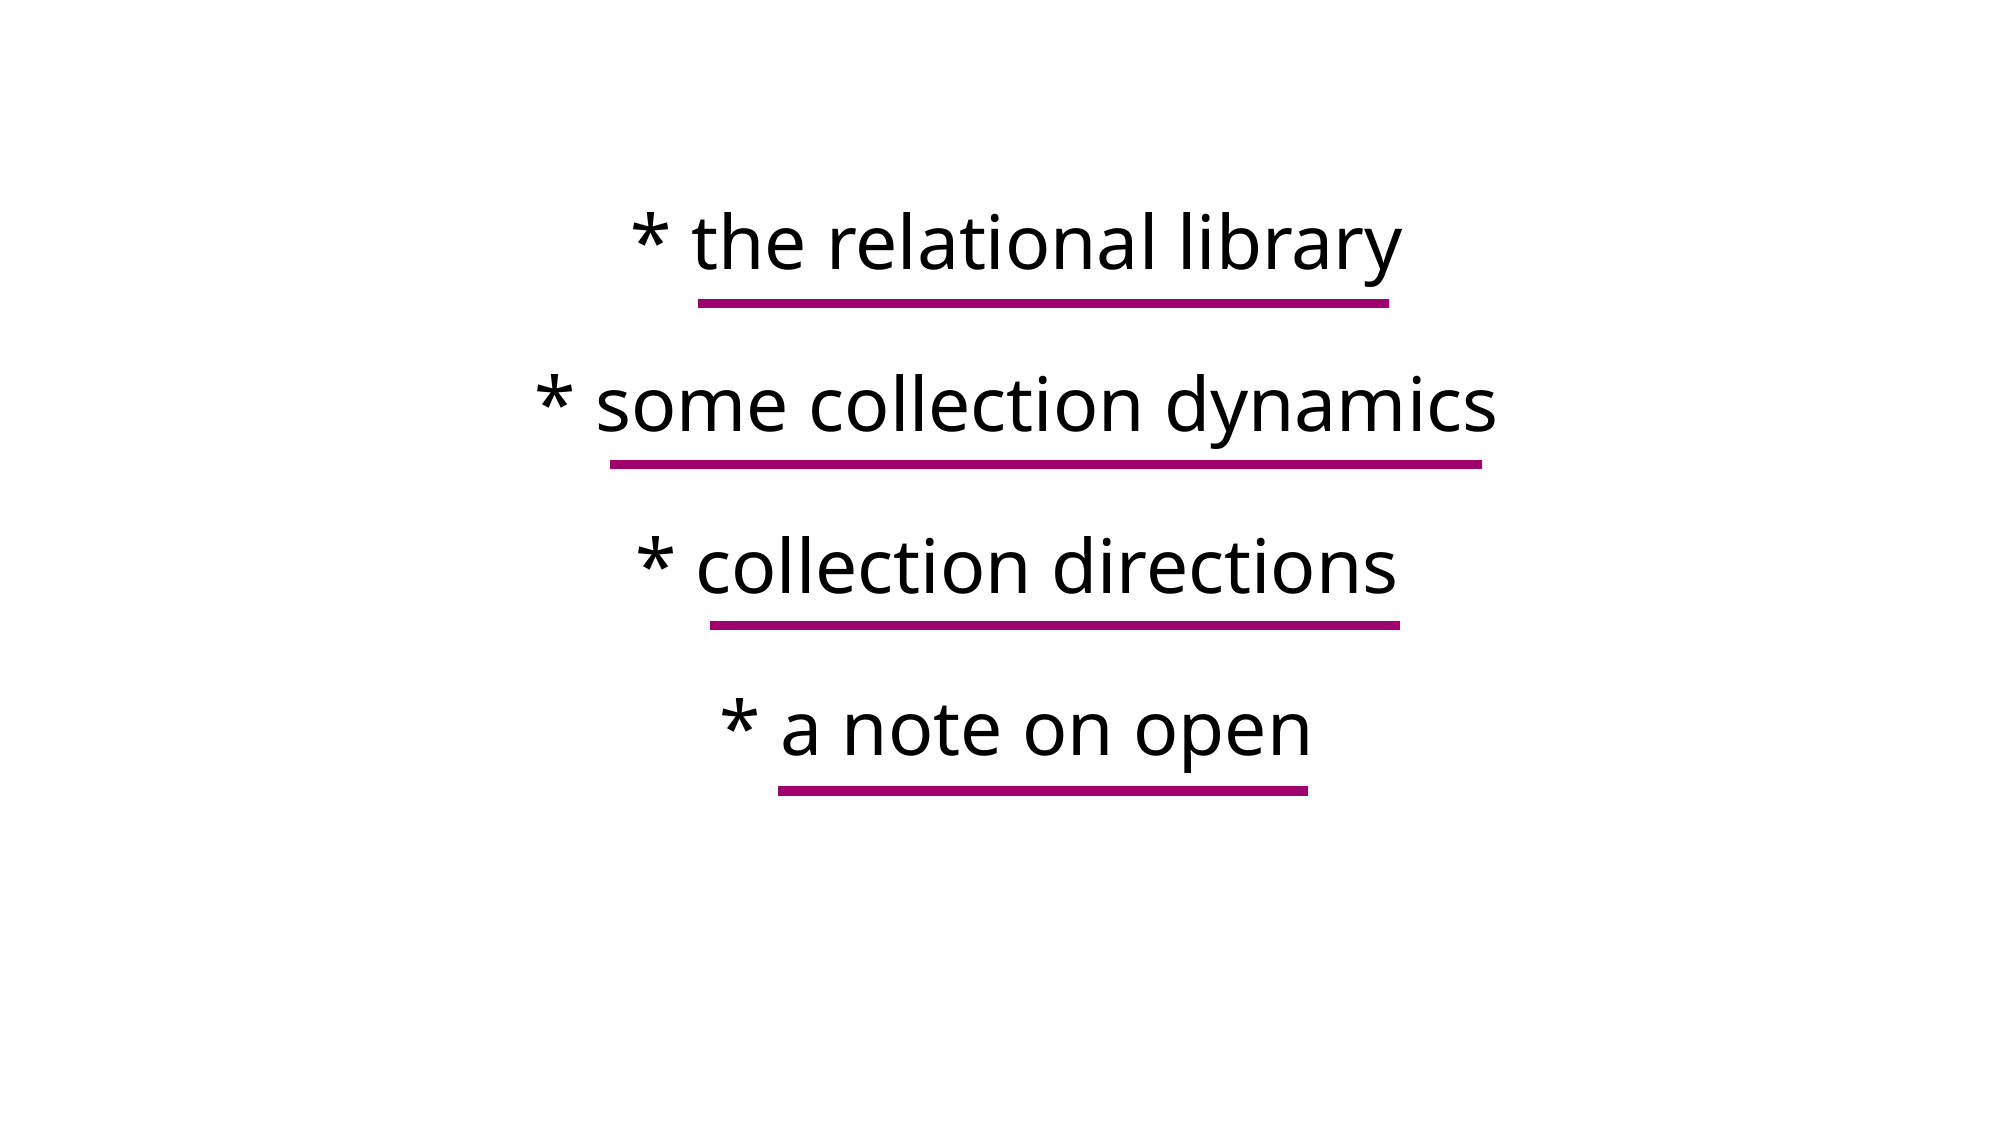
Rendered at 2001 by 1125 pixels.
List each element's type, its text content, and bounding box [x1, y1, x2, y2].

title * the relational library * some collection dynamics * collection directions * a note on open [154, 464, 1880, 682]
